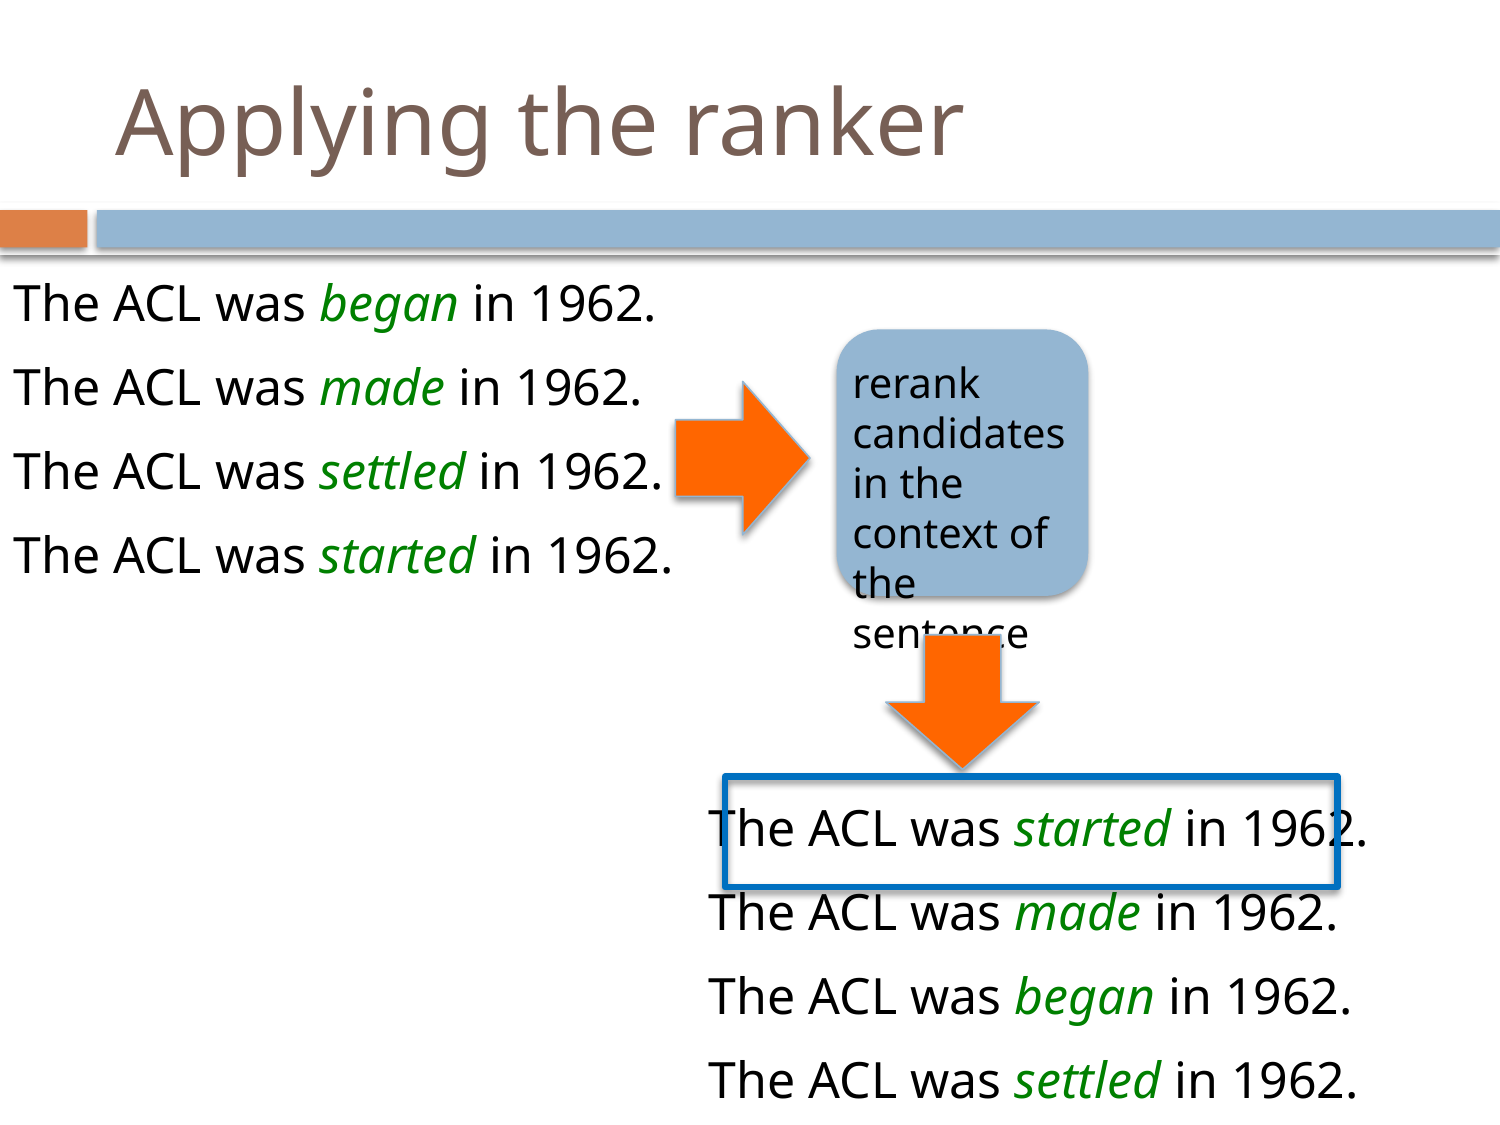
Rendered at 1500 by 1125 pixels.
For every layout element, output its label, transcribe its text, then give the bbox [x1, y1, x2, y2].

text_box [724, 776, 1338, 888]
title Applying the ranker [100, 37, 1438, 200]
text_box The ACL was began in 1962. The ACL was made in 1962. The ACL was settled in 1962. The ACL was started in 1962. [0, 280, 689, 590]
text_box rerank candidates in the context of the sentence [837, 349, 1113, 665]
text_box [843, 329, 1082, 349]
text_box The ACL was started in 1962. The ACL was made in 1962. The ACL was began in 1962. The ACL was settled in 1962. [694, 805, 1385, 1115]
text_box [885, 633, 1040, 771]
text_box [674, 380, 811, 536]
